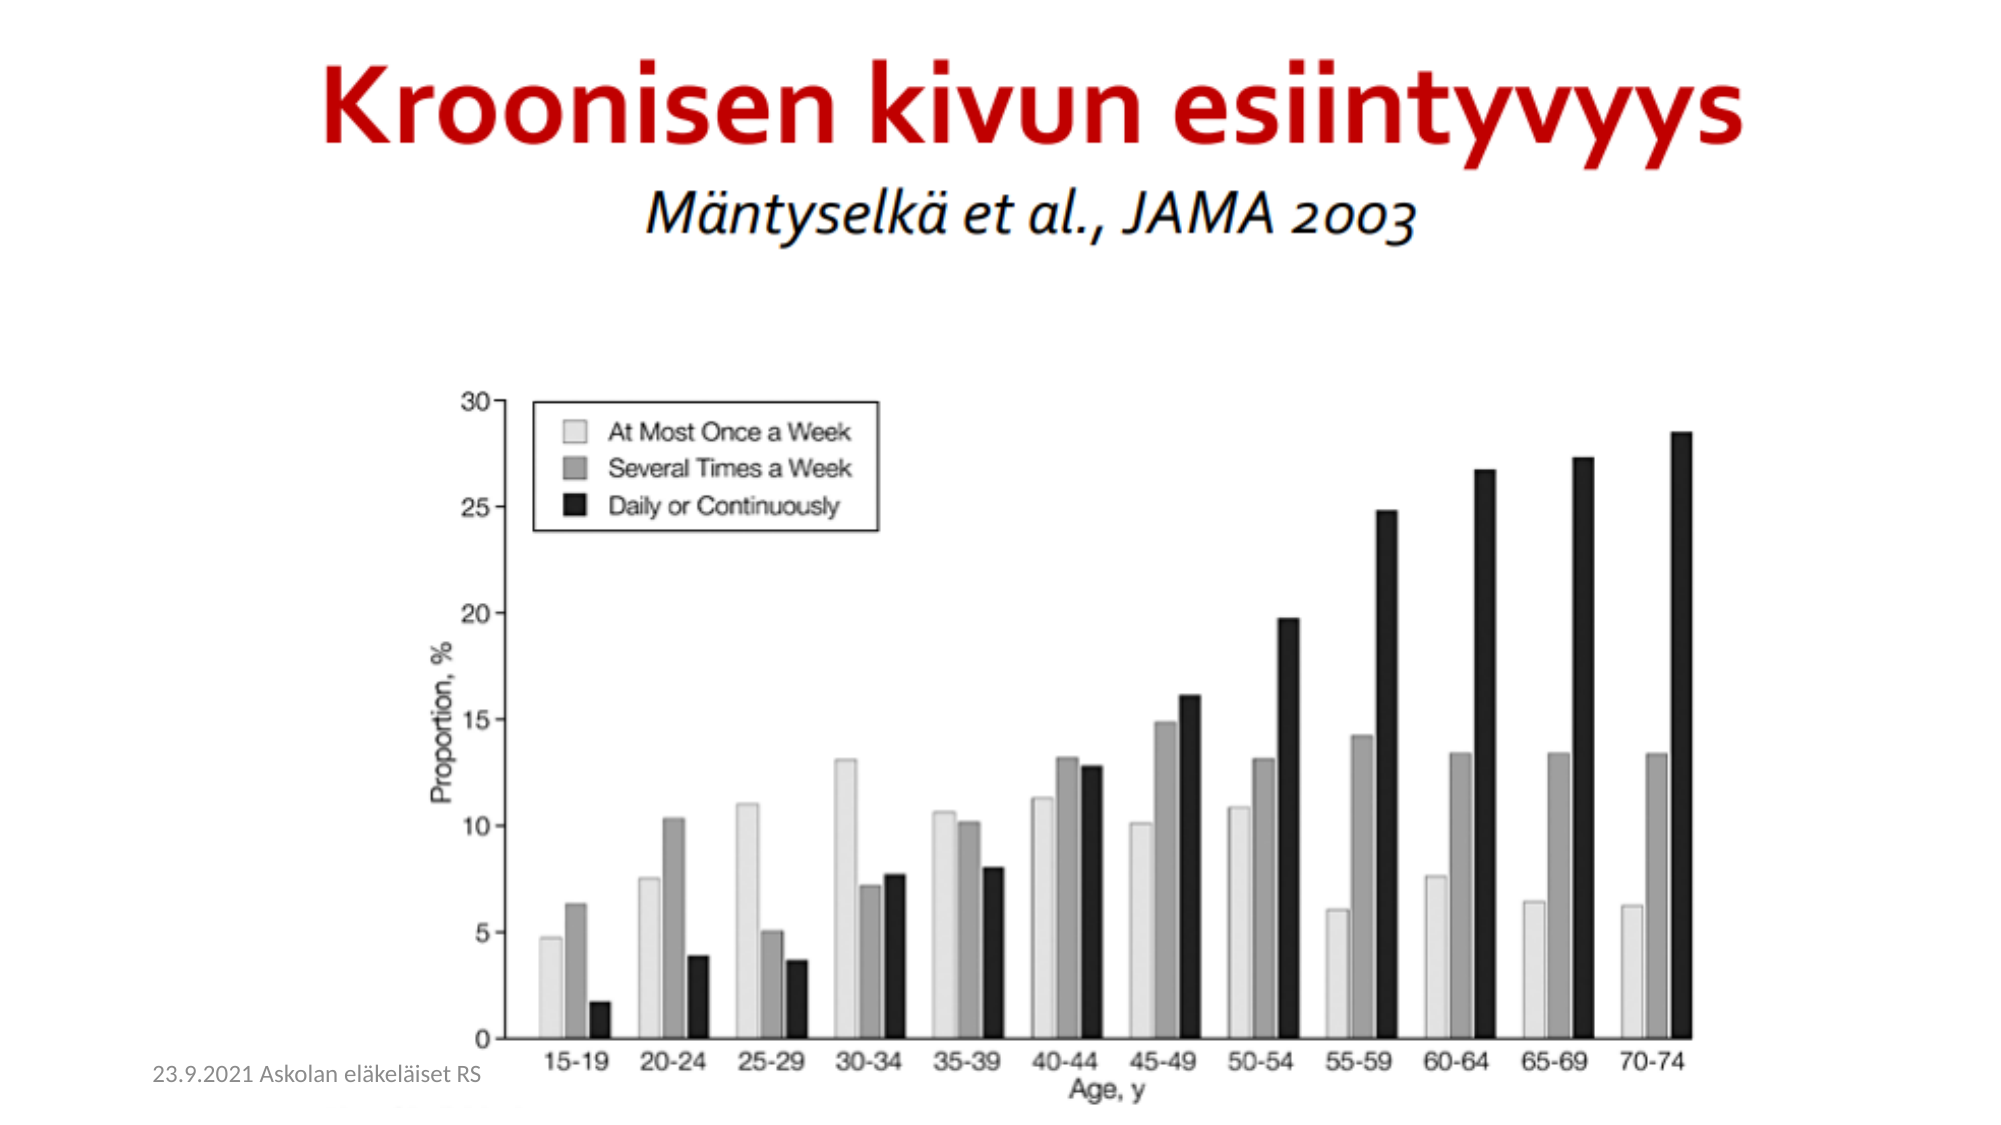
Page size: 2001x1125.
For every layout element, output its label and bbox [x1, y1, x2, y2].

list [59, 0, 1833, 1108]
